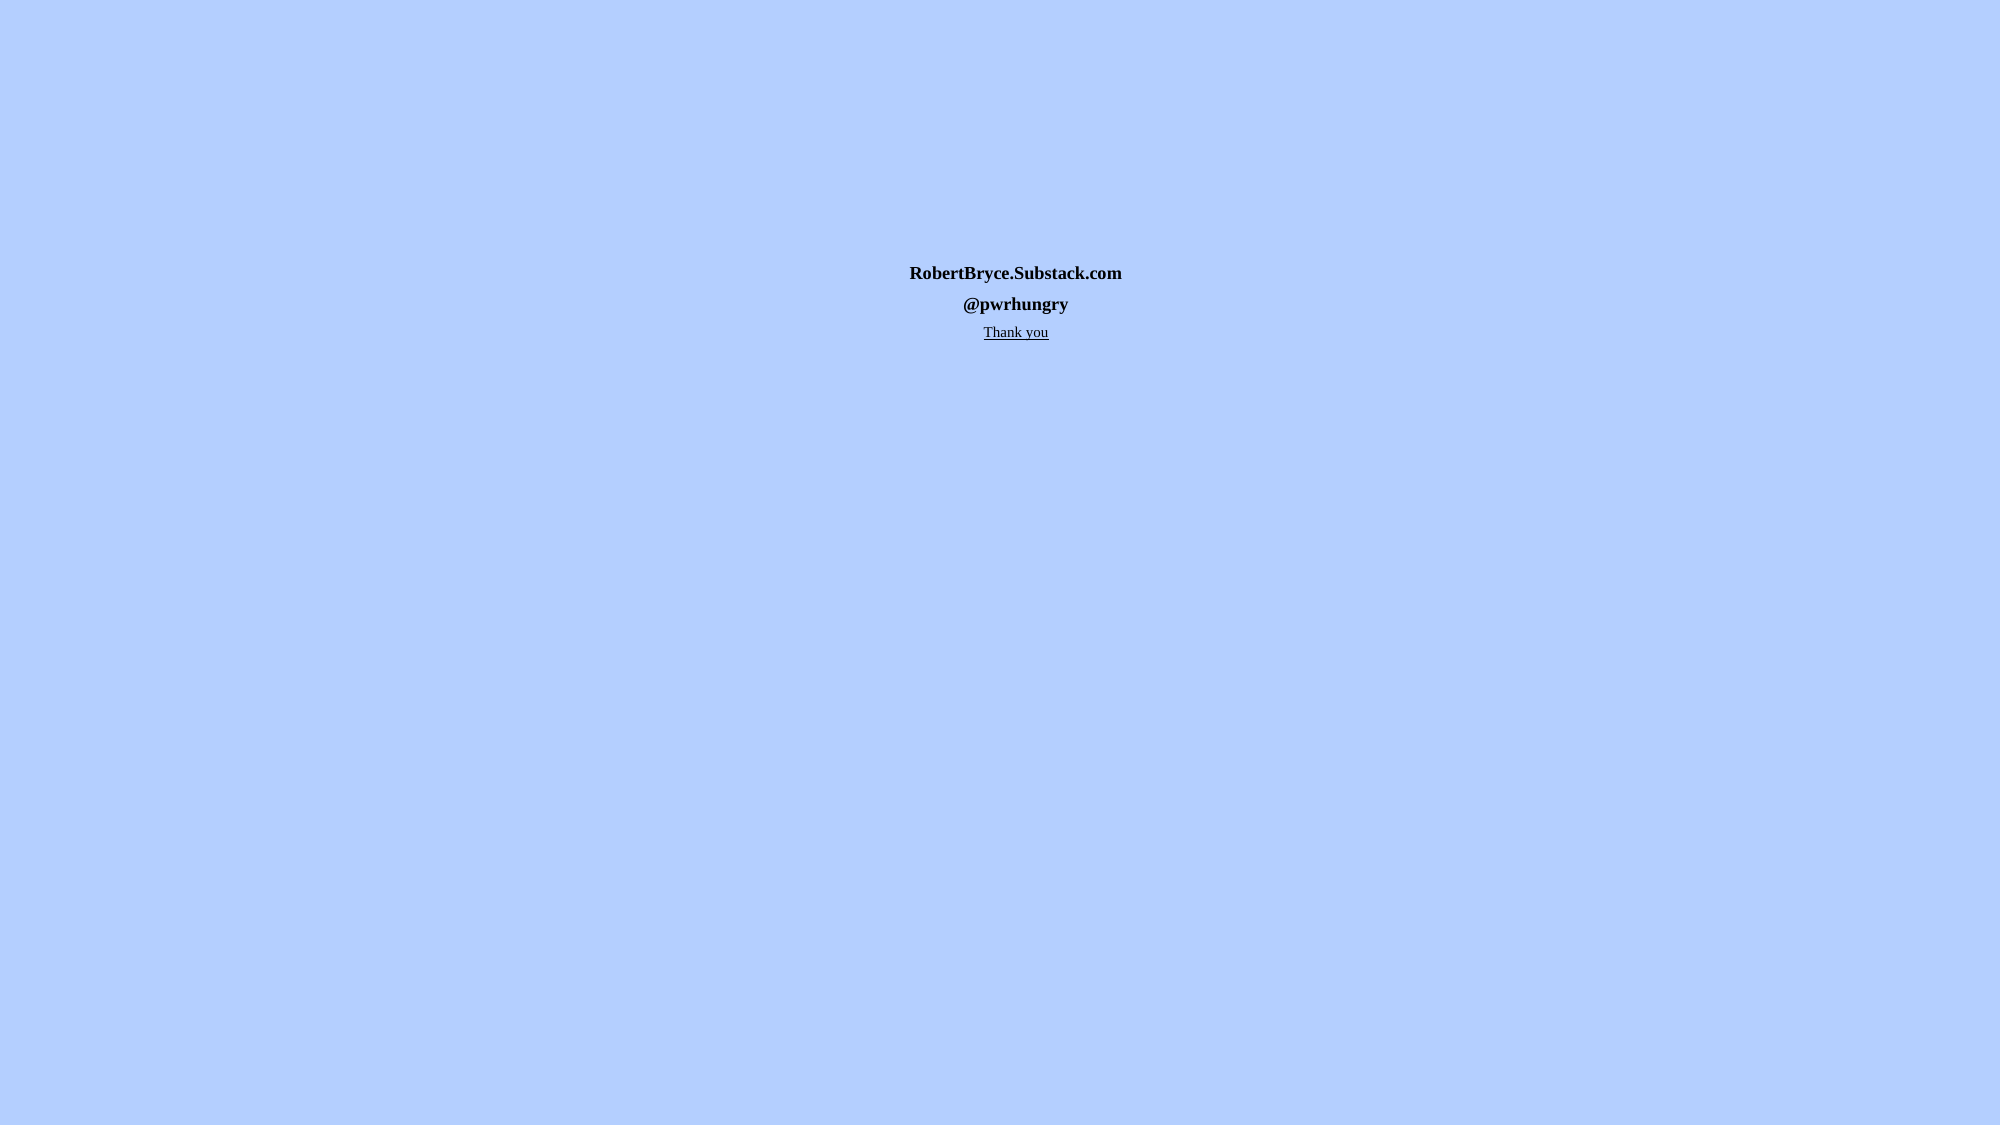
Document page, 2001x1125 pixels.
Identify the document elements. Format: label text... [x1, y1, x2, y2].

title RobertBryce.Substack.com @pwrhungry Thank you [196, 185, 1836, 352]
